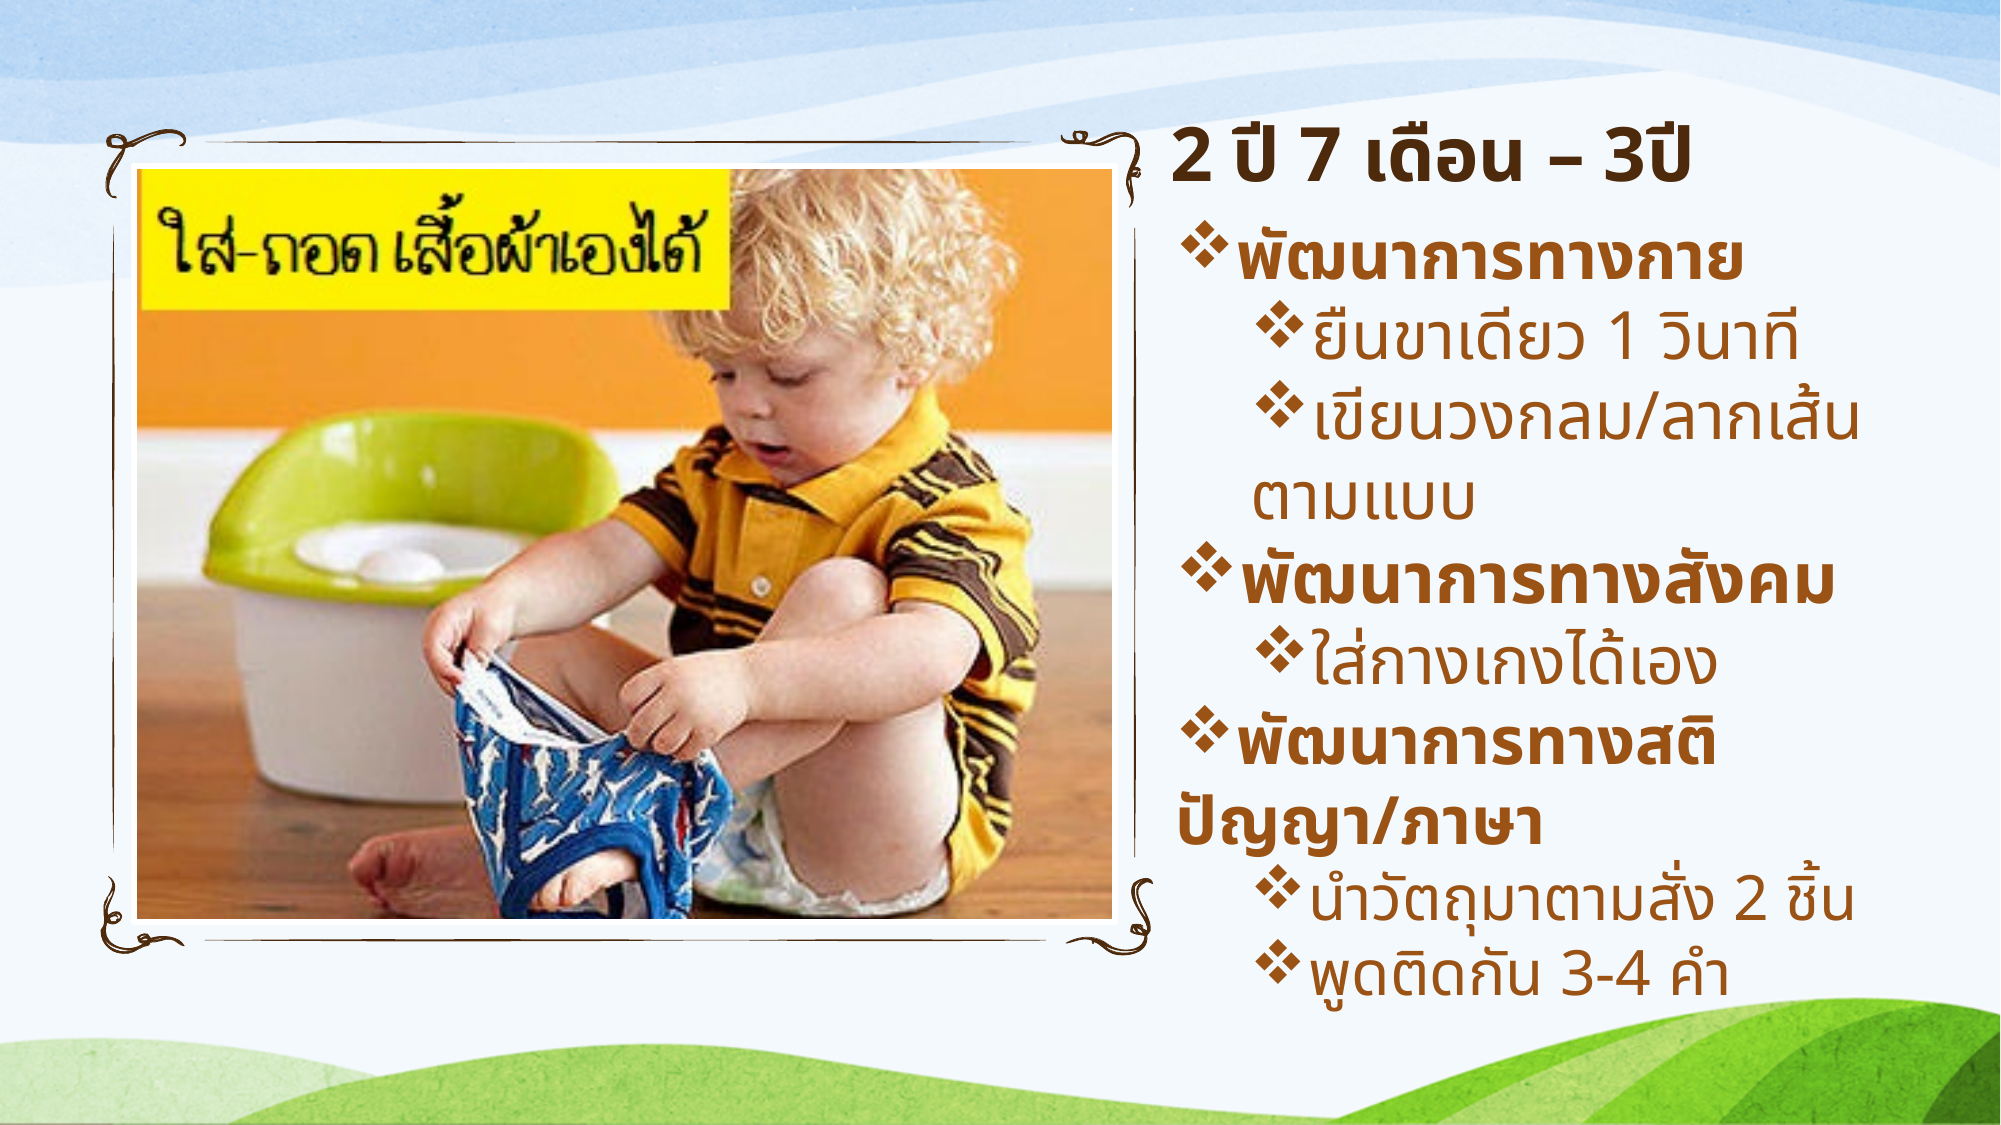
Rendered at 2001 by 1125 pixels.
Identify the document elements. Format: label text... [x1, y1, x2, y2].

title 2 ปี 7 เดือน – 3ปี [1155, 52, 2000, 206]
picture [0, 0, 2001, 1125]
list พัฒนาการทางกาย ยืนขาเดียว 1 วินาที เขียนวงกลม/ลากเส้นตามแบบ พัฒนาการทางสังคม ใส่กางเกงได้เอง พัฒนาการทางสติปัญญา/ภาษา นำวัตถุมาตามสั่ง 2 ชิ้น พูดติดกัน 3-4 คำ [1155, 205, 1968, 1125]
